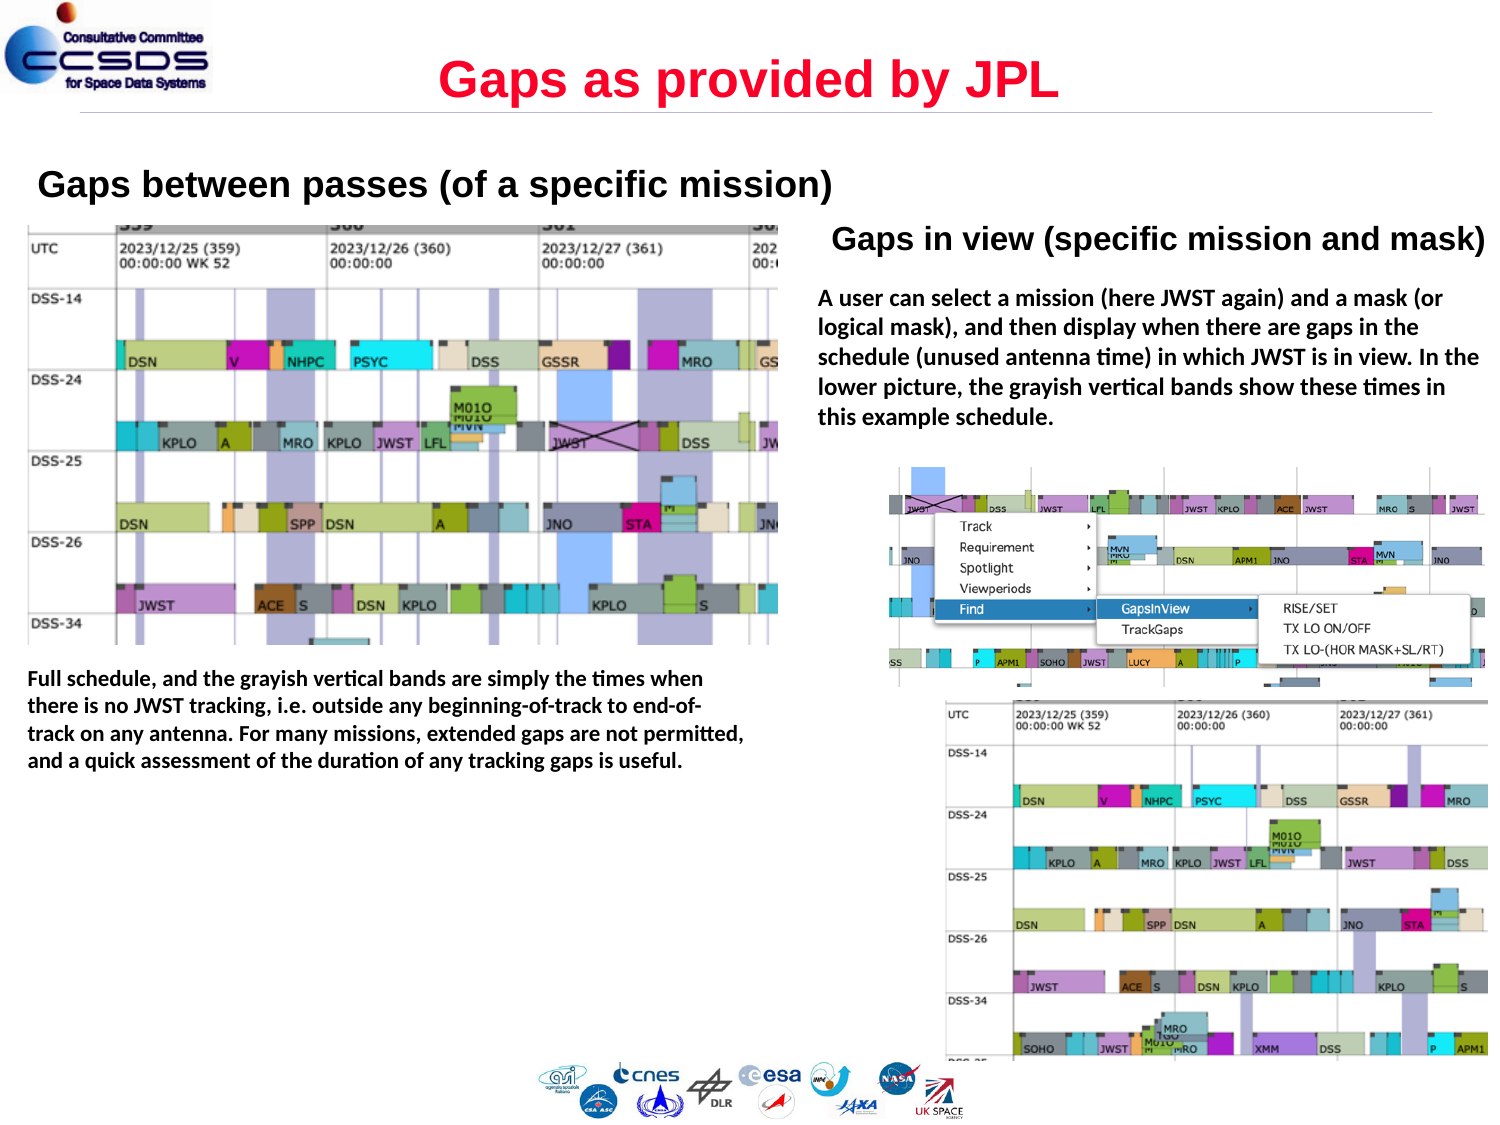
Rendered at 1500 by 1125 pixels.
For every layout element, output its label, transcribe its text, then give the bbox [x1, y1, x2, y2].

picture [537, 699, 1488, 1119]
title Gaps as provided by JPL [75, 45, 1425, 166]
text_box A user can select a mission (here JWST again) and a mask (or logical mask), and then display when there are gaps in the schedule (unused antenna time) in which JWST is in view. In the lower picture, the grayish vertical bands show these times in this example schedule. [803, 273, 1499, 439]
picture [22, 225, 779, 645]
text_box Gaps in view (specific mission and mask) [816, 209, 1500, 265]
picture [889, 467, 1485, 688]
picture [0, 0, 213, 94]
text_box Gaps between passes (of a specific mission) [22, 152, 892, 213]
text_box Full schedule, and the grayish vertical bands are simply the times when there is no JWST tracking, i.e. outside any beginning-of-track to end-of-track on any antenna. For many missions, extended gaps are not permitted, and a quick assessment of the duration of any tracking gaps is useful. [12, 656, 763, 781]
